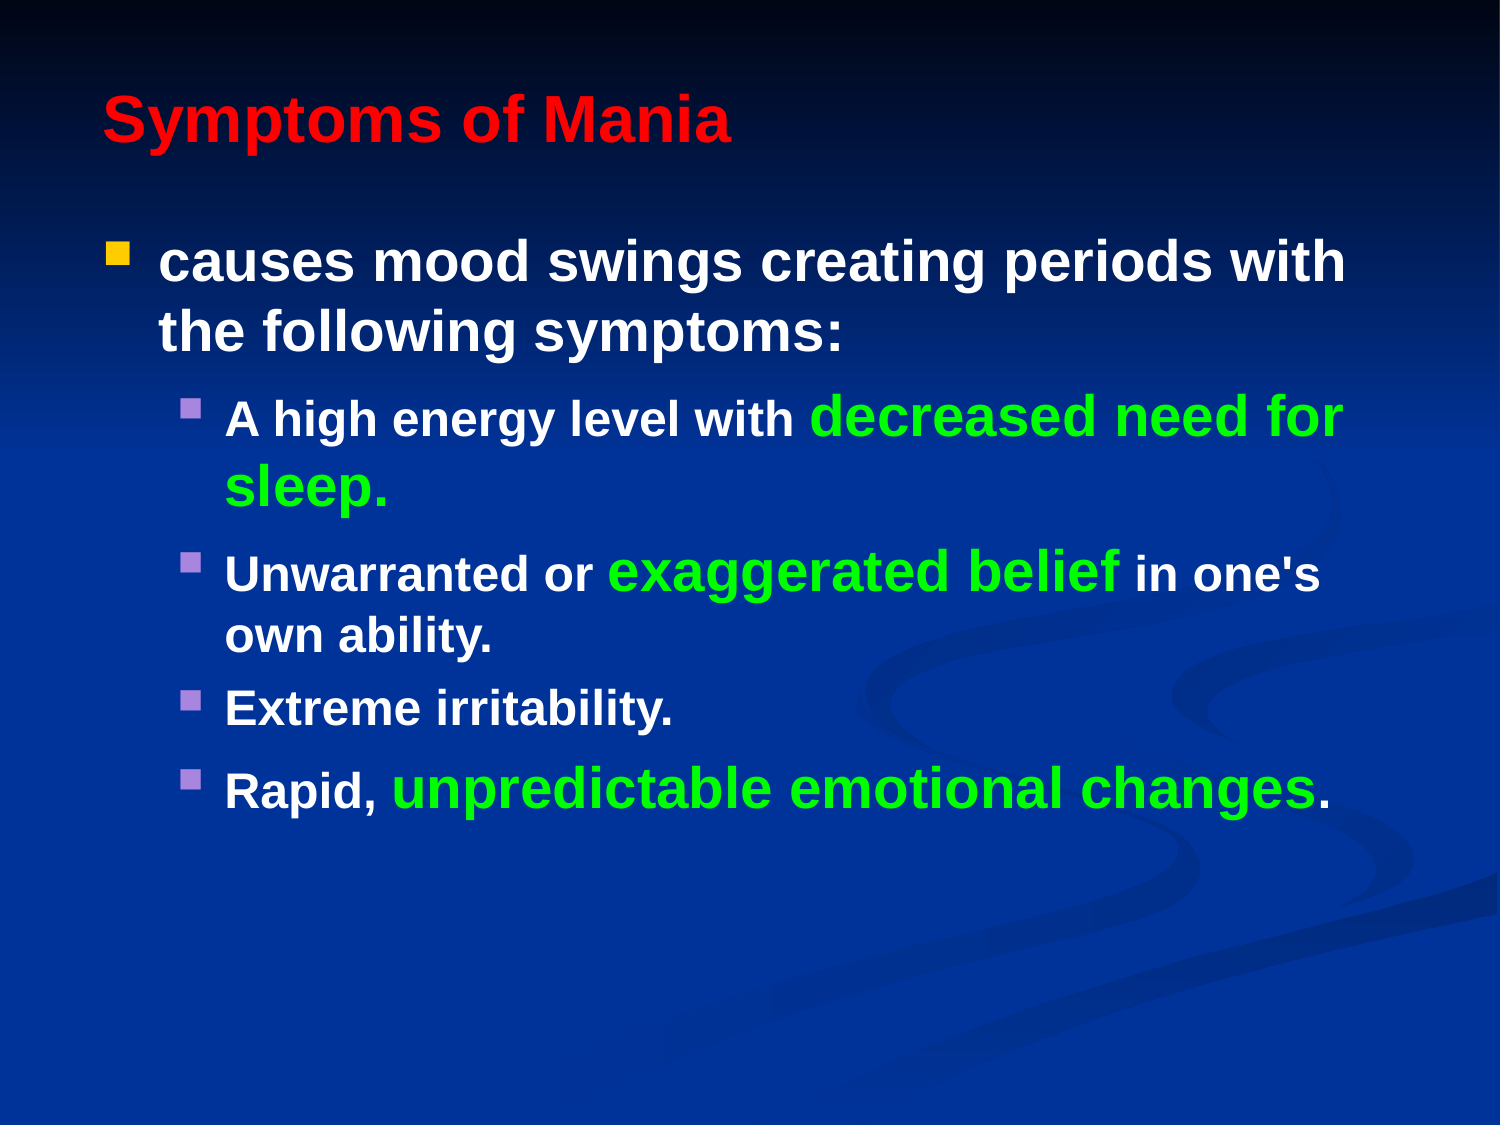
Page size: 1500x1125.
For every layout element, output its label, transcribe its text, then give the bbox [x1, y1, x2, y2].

list Symptoms of Mania causes mood swings creating periods with the following symptoms: A high energy level with decreased need for sleep. Unwarranted or exaggerated belief in one's own ability. Extreme irritability. Rapid, unpredictable emotional changes. [87, 0, 1438, 1125]
